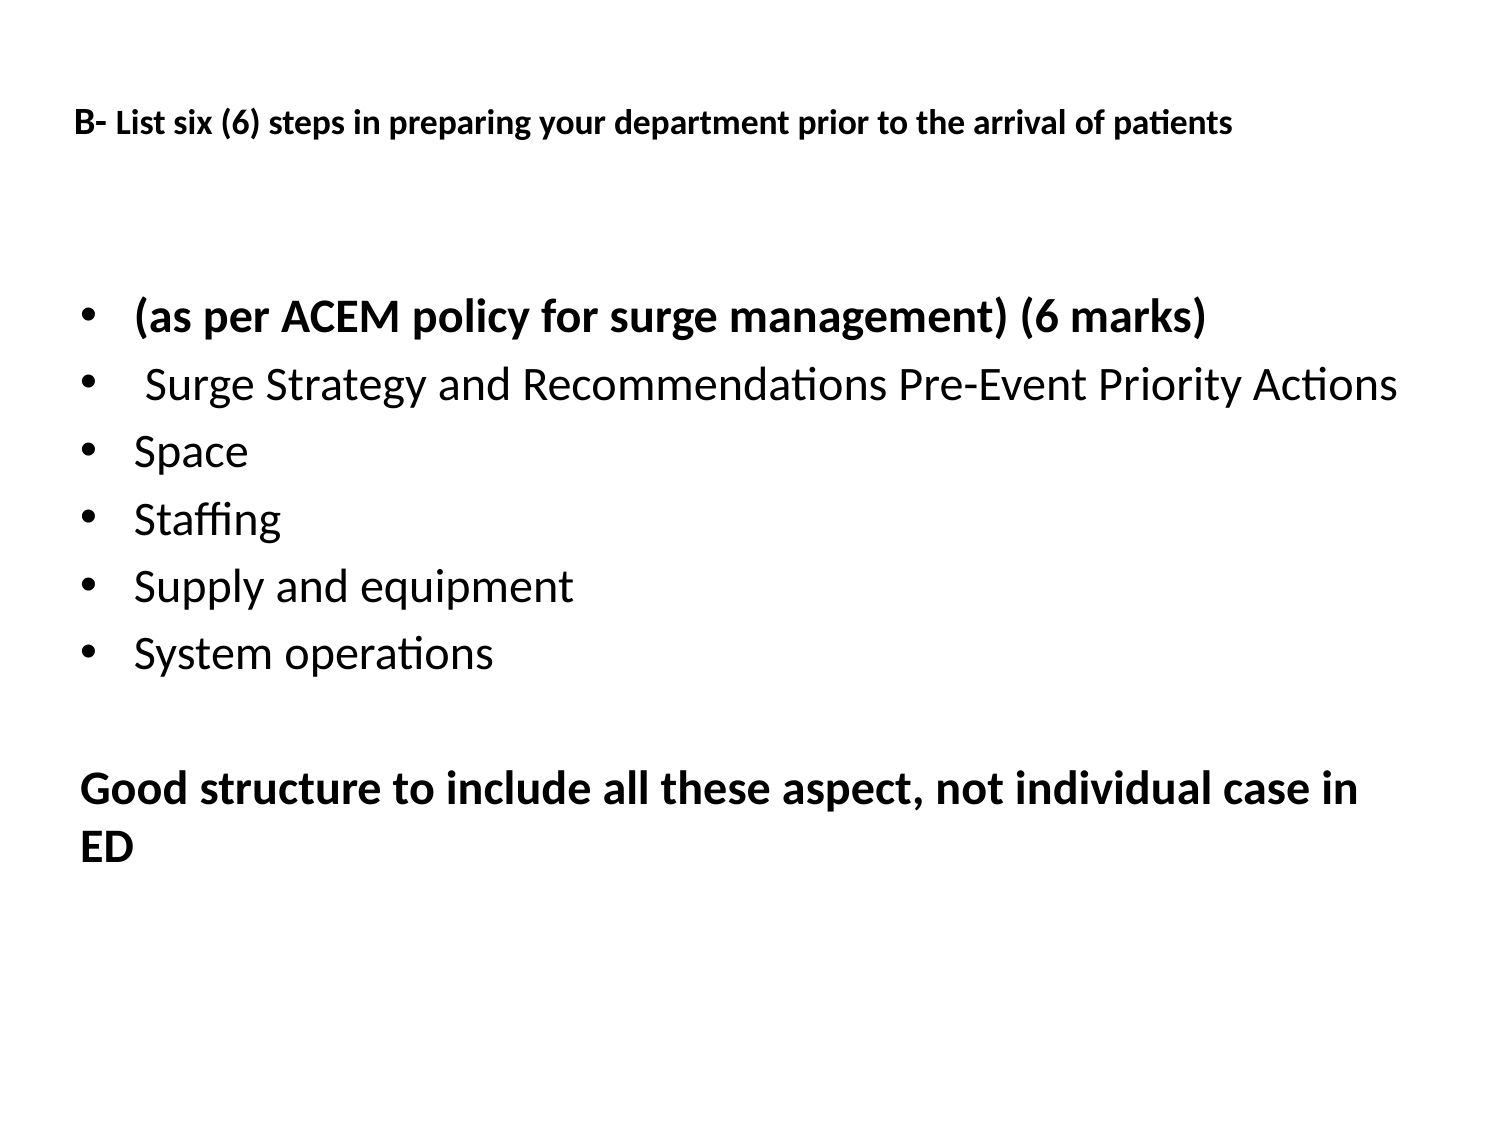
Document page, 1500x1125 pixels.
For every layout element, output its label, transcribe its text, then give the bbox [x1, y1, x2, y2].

list (as per ACEM policy for surge management) (6 marks) Surge Strategy and Recommendations Pre-Event Priority Actions Space Staffing Supply and equipment System operations Good structure to include all these aspect, not individual case in ED [64, 196, 1415, 927]
title B- List six (6) steps in preparing your department prior to the arrival of patients [50, 87, 1400, 313]
